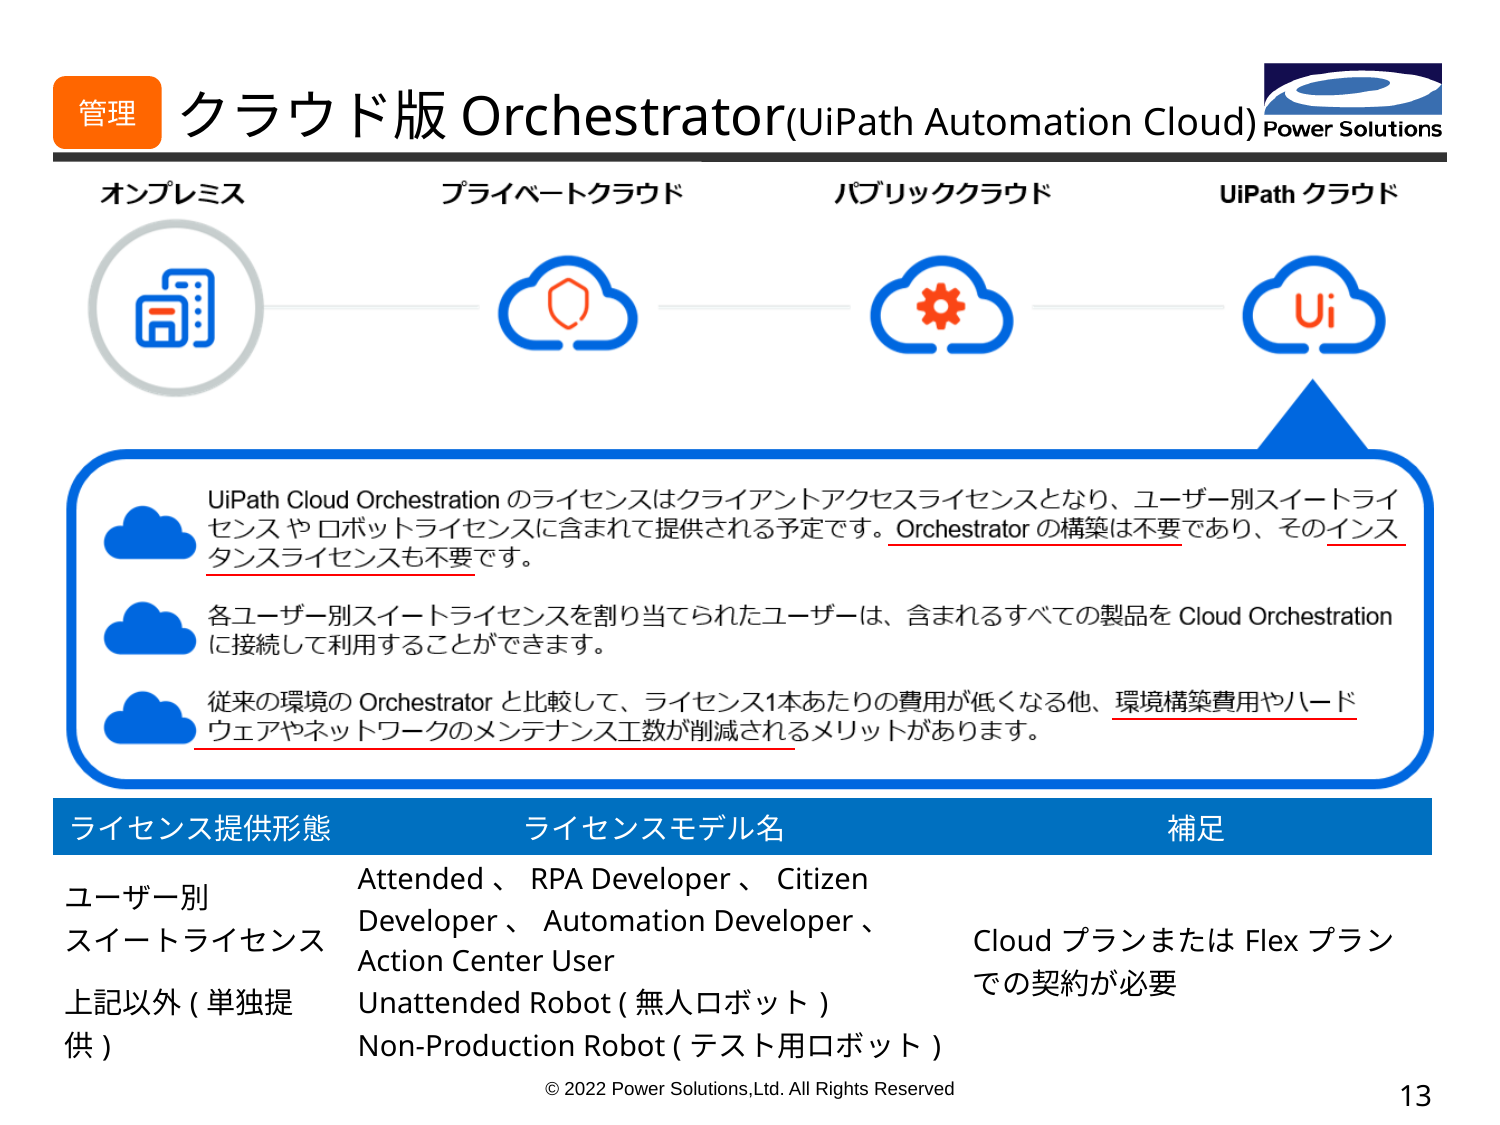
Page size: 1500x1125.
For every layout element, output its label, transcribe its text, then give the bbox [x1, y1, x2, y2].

picture [52, 165, 1434, 796]
table_header 補足 [962, 804, 1432, 855]
text_box 管理 [53, 76, 162, 149]
text_box クラウド版Orchestrator(UiPath Automation Cloud) [161, 61, 1447, 166]
table_cell Unattended Robot (無人ロボット) Non-Production Robot (テスト用ロボット) [346, 980, 962, 1065]
footer © 2022 Power Solutions,Ltd. All Rights Reserved [512, 1069, 988, 1114]
table_cell ユーザー別 スイートライセンス [53, 855, 346, 980]
text_box 12 [1096, 1069, 1447, 1094]
table_header ライセンスモデル名 [346, 805, 962, 855]
table_cell CloudプランまたはFlexプランでの契約が必要 [962, 855, 1432, 1065]
table_header ライセンス提供形態 [53, 804, 346, 855]
table_cell Attended、RPA Developer、Citizen Developer、Automation Developer、 Action Center User [346, 855, 962, 980]
table_cell 上記以外(単独提供) [53, 980, 346, 1065]
